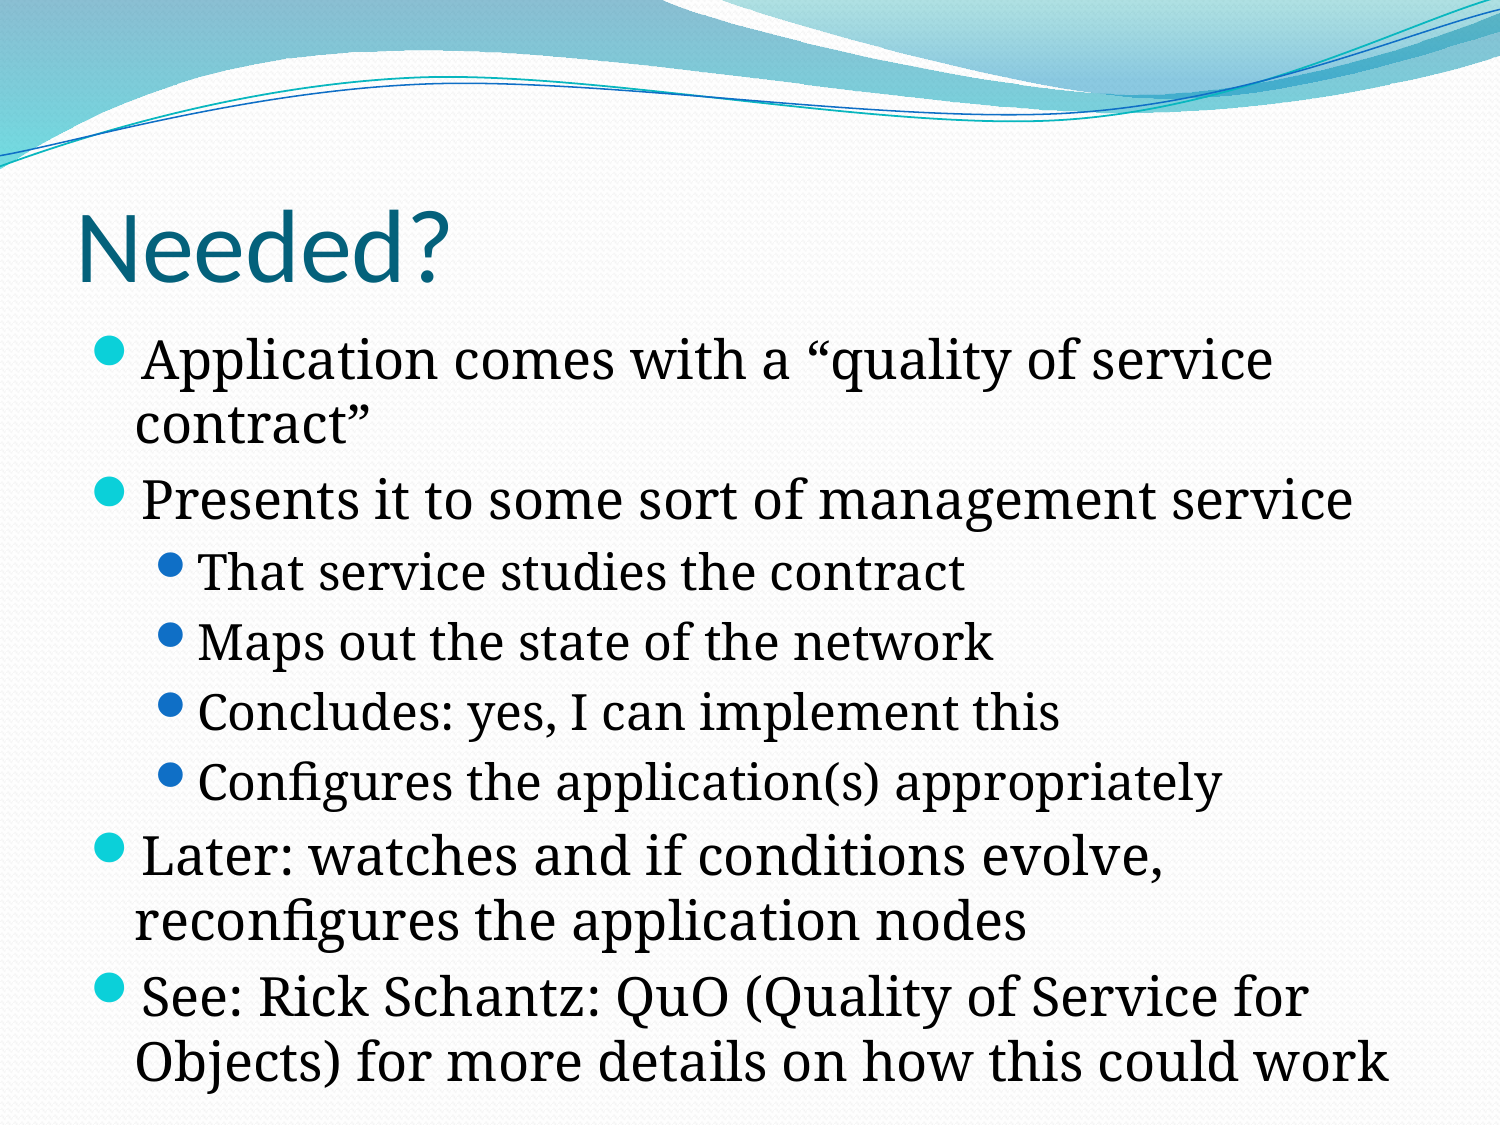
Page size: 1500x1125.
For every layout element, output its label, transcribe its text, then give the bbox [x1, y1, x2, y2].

list Application comes with a “quality of service contract” Presents it to some sort of management service That service studies the contract Maps out the state of the network Concludes: yes, I can implement this Configures the application(s) appropriately Later: watches and if conditions evolve, reconfigures the application nodes See: Rick Schantz: QuO (Quality of Service for Objects) for more details on how this could work [74, 317, 1426, 1038]
title Needed? [74, 115, 1426, 304]
